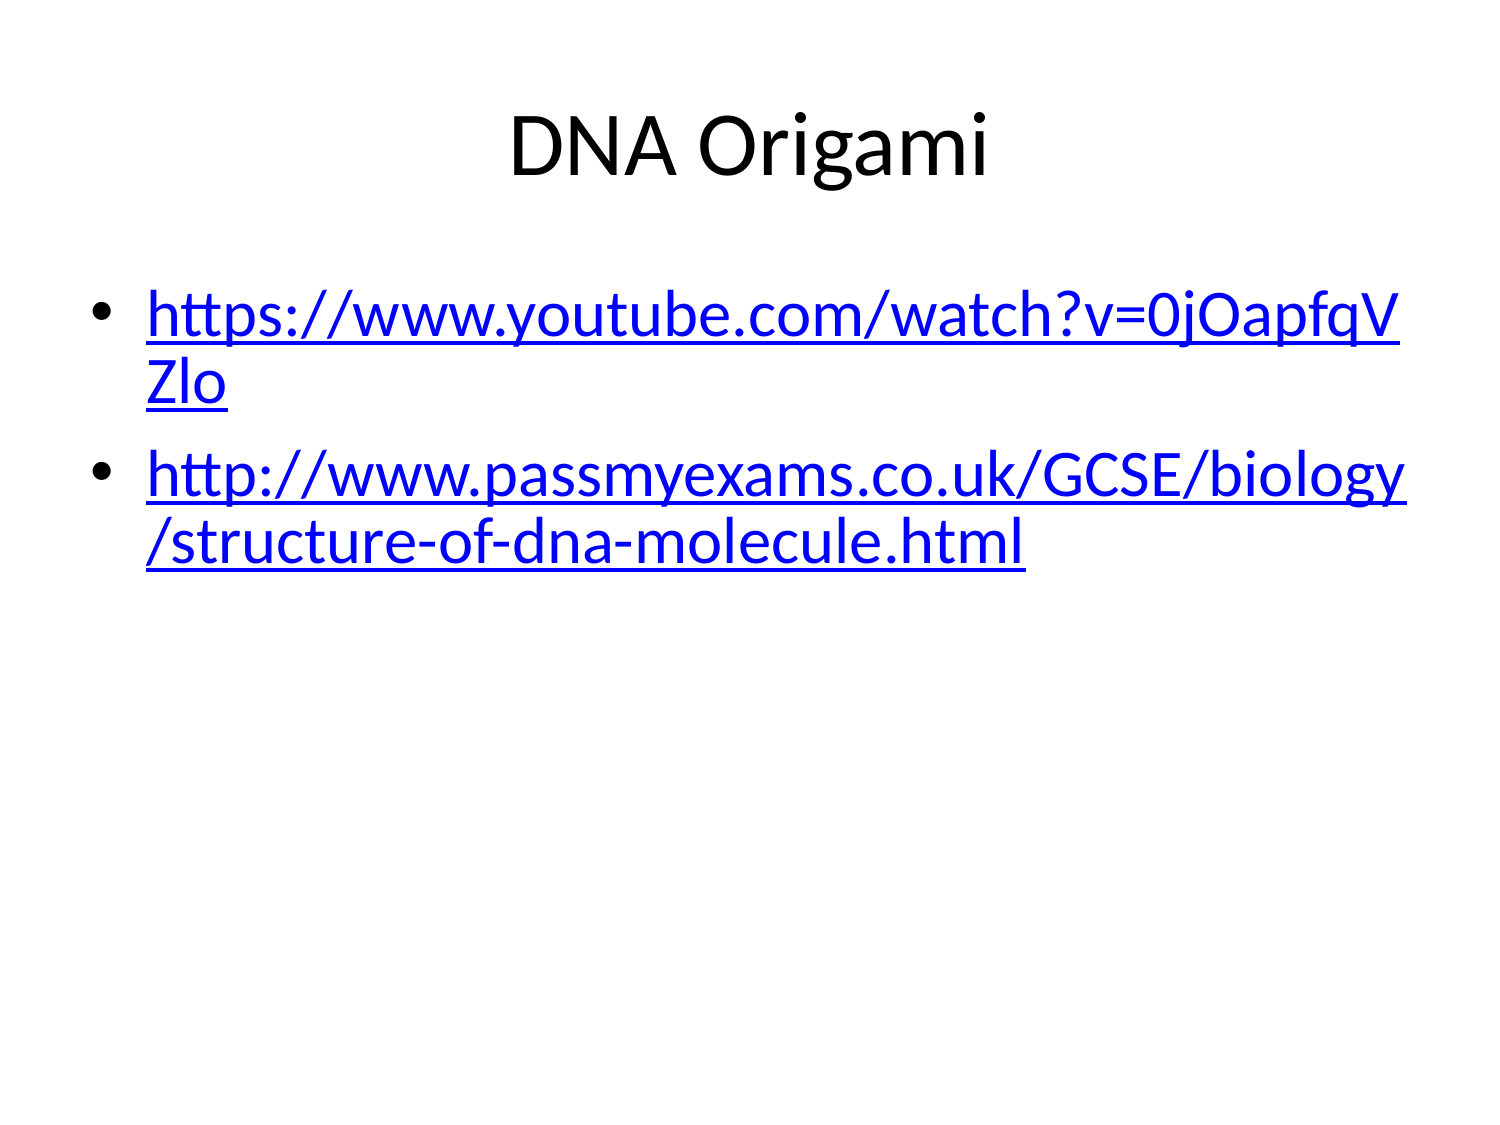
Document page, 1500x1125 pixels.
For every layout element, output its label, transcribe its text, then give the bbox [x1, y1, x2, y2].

list https://www.youtube.com/watch?v=0jOapfqVZlo http://www.passmyexams.co.uk/GCSE/biology/structure-of-dna-molecule.html [75, 262, 1425, 1005]
title DNA Origami [75, 45, 1425, 233]
